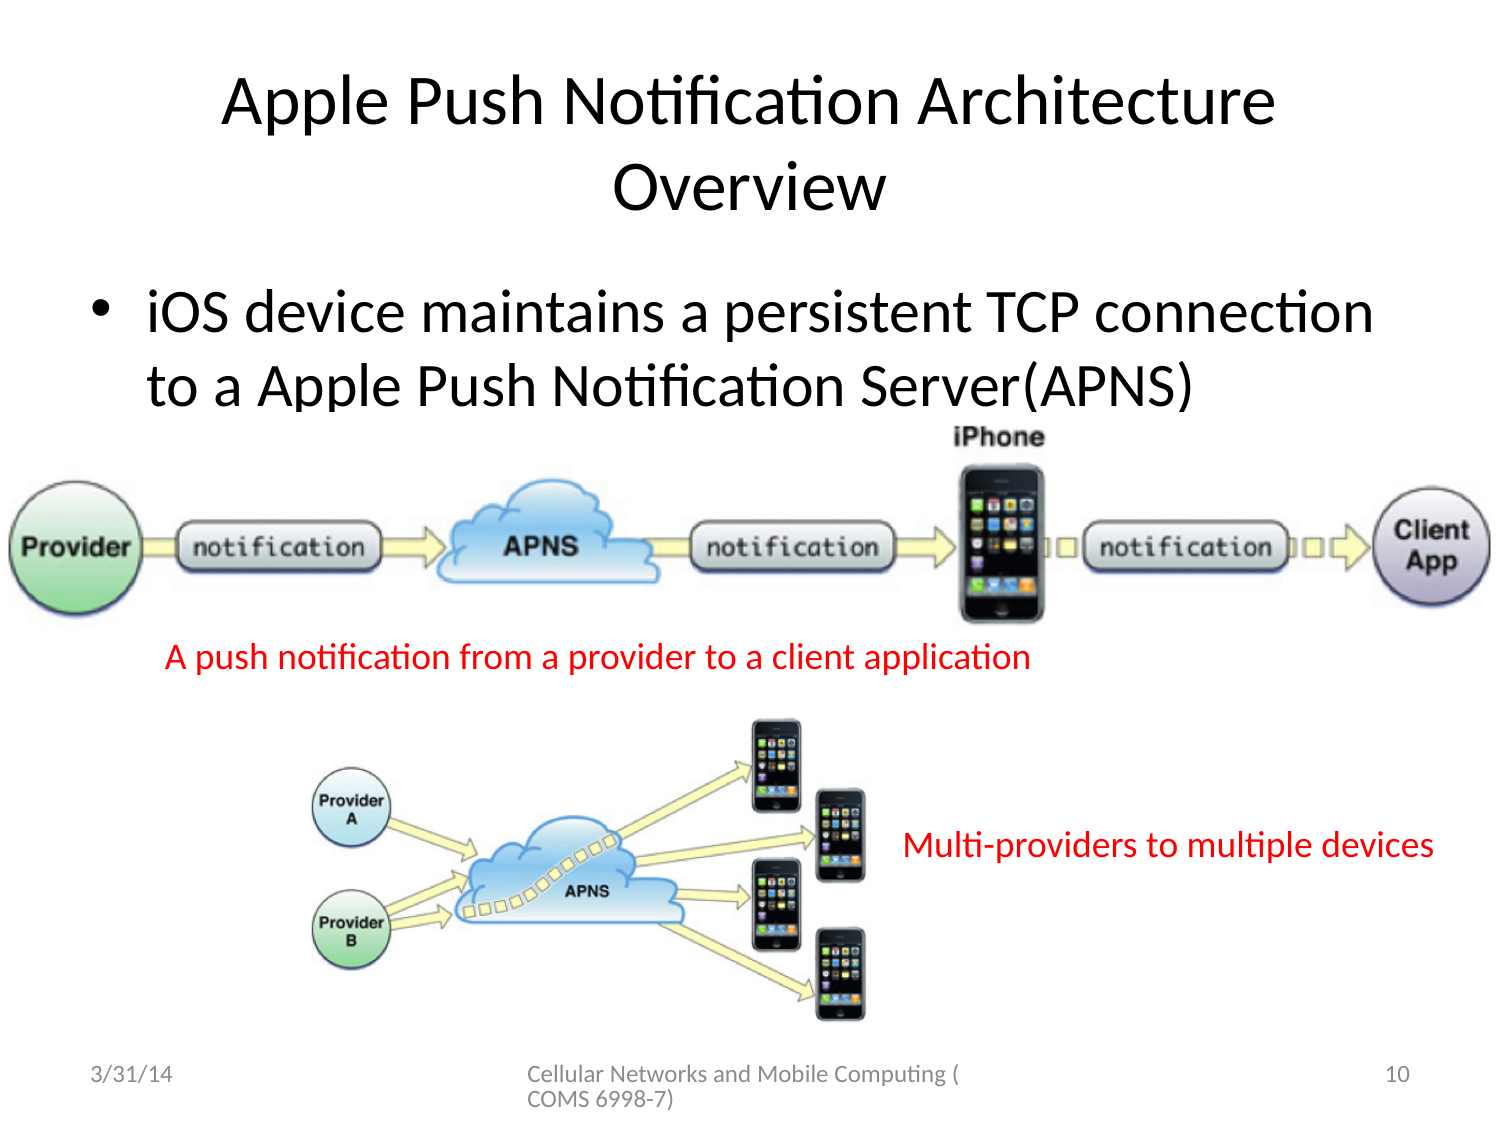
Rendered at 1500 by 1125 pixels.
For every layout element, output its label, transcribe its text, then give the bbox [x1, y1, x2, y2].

picture [299, 712, 884, 1034]
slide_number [75, 1042, 425, 1103]
text_box Multi-providers to multiple devices [888, 812, 1500, 873]
slide_number 10 [1074, 1042, 1425, 1103]
list iOS device maintains a persistent TCP connection to a Apple Push Notification Server(APNS) [75, 262, 1425, 410]
title Apple Push Notification Architecture Overview [75, 45, 1425, 233]
text_box A push notification from a provider to a client application [150, 652, 1075, 685]
footer Cellular Networks and Mobile Computing (COMS 6998-7) [512, 1042, 988, 1103]
picture [0, 412, 1500, 644]
